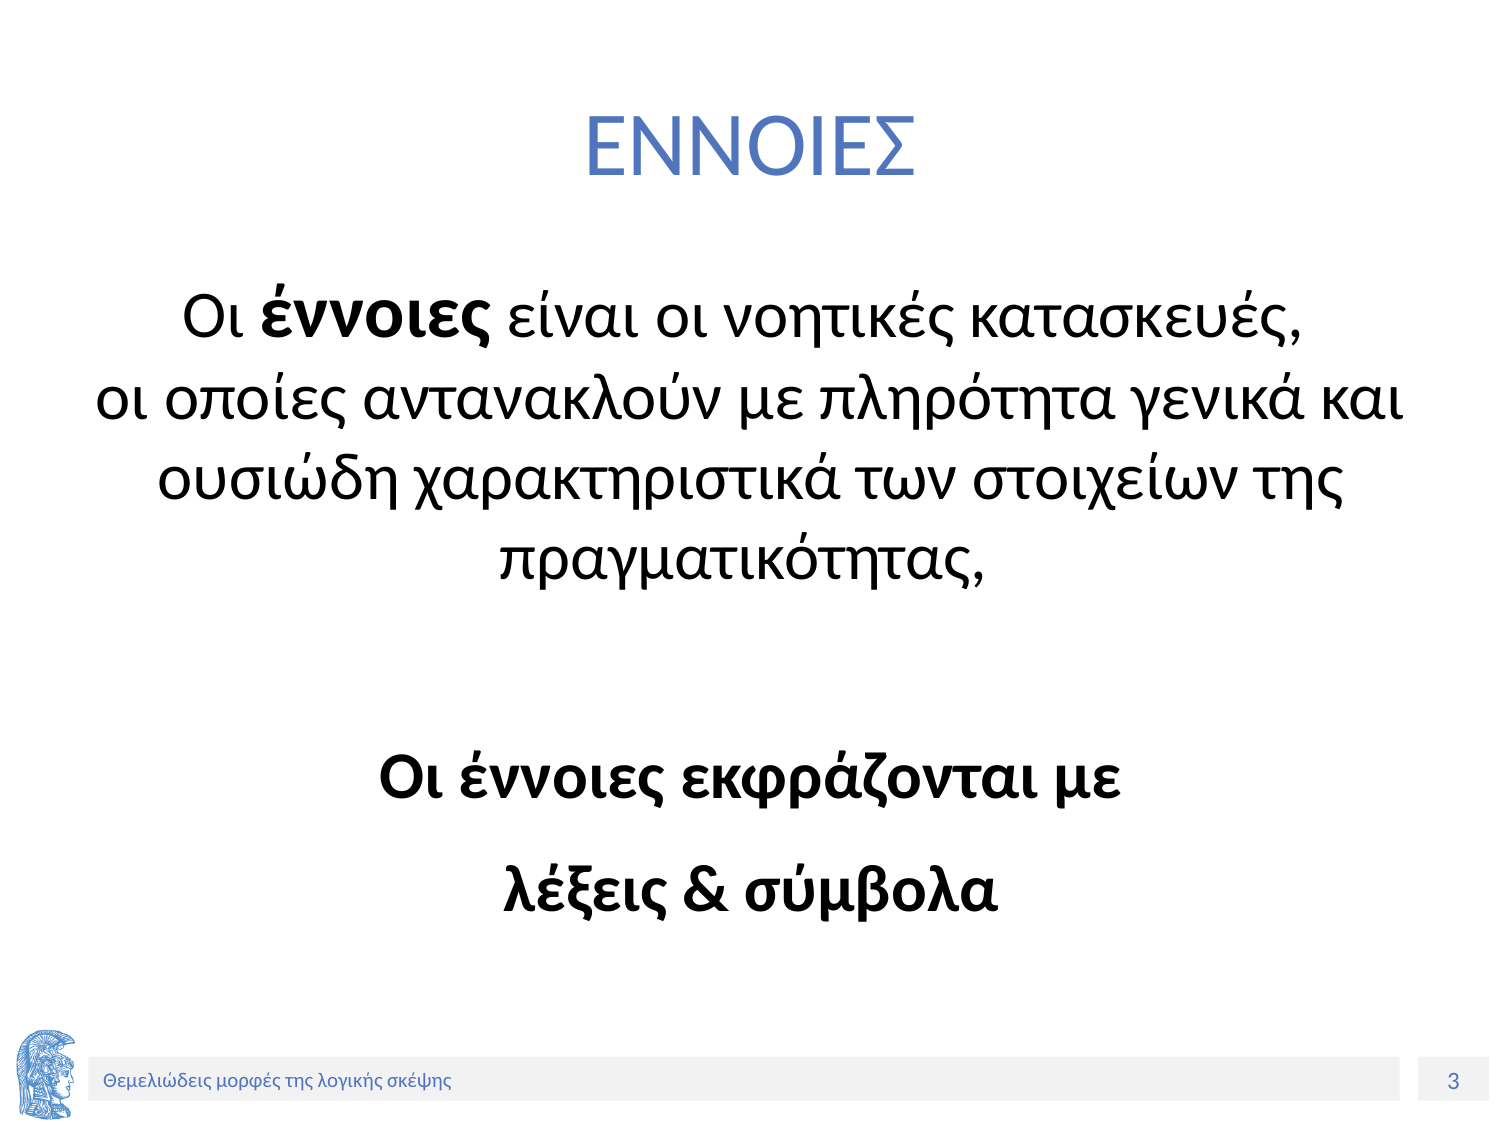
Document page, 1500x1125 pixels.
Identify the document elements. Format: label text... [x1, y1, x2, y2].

title ΕΝΝΟΙΕΣ [75, 45, 1425, 233]
list Οι έννοιες είναι οι νοητικές κατασκευές, οι οποίες αντανακλούν με πληρότητα γενικά και ουσιώδη χαρακτηριστικά των στοιχείων της πραγματικότητας, Οι έννοιες εκφράζονται με λέξεις & σύμβολα [76, 255, 1427, 998]
picture [9, 1026, 81, 1120]
